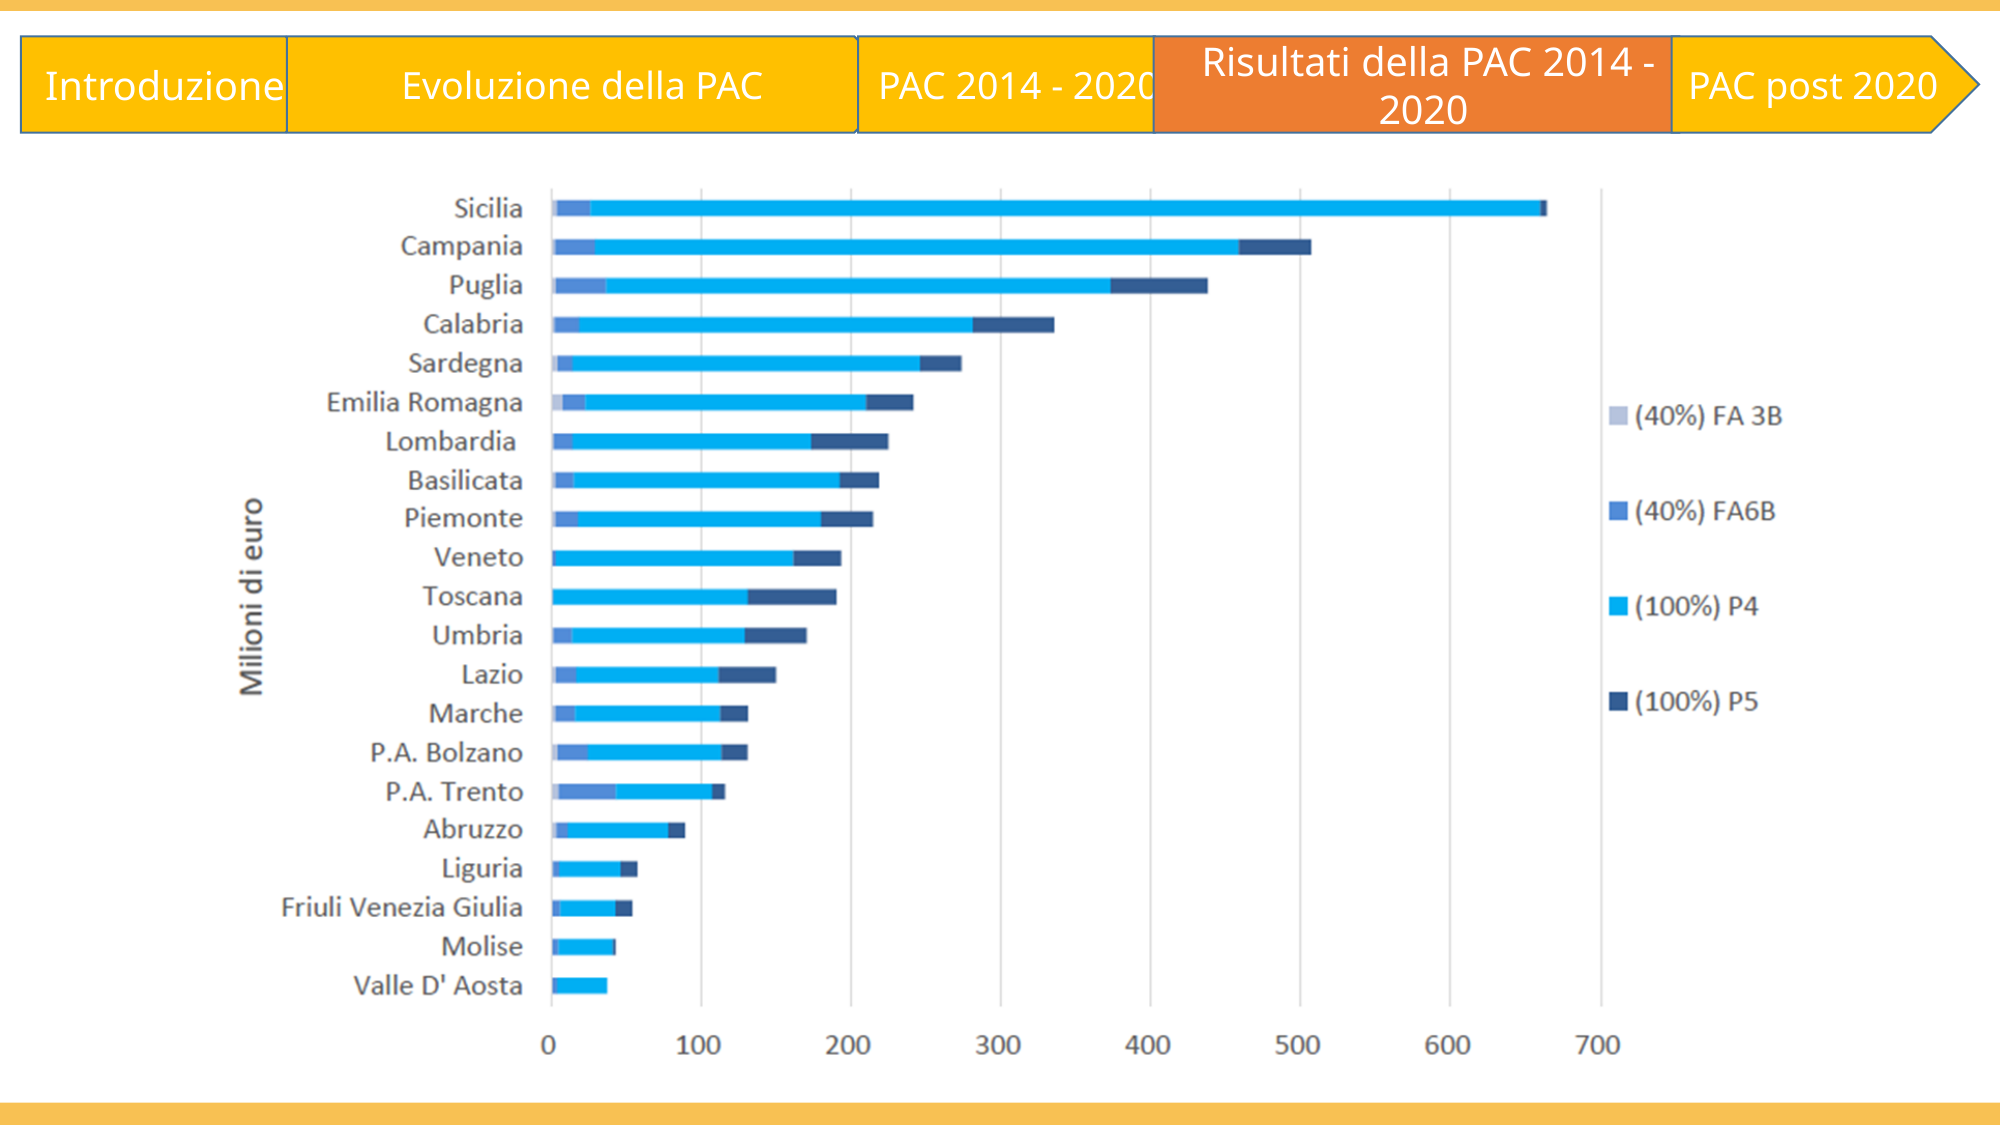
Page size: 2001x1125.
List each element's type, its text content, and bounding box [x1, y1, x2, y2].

text_box Evoluzione della PAC [286, 36, 858, 133]
text_box Risultati della PAC 2014 - 2020 [1153, 36, 1671, 133]
text_box PAC post 2020 [1671, 36, 1980, 133]
text_box Introduzione [20, 36, 286, 133]
picture [202, 175, 1798, 1061]
text_box PAC 2014 - 2020 [858, 36, 1153, 133]
